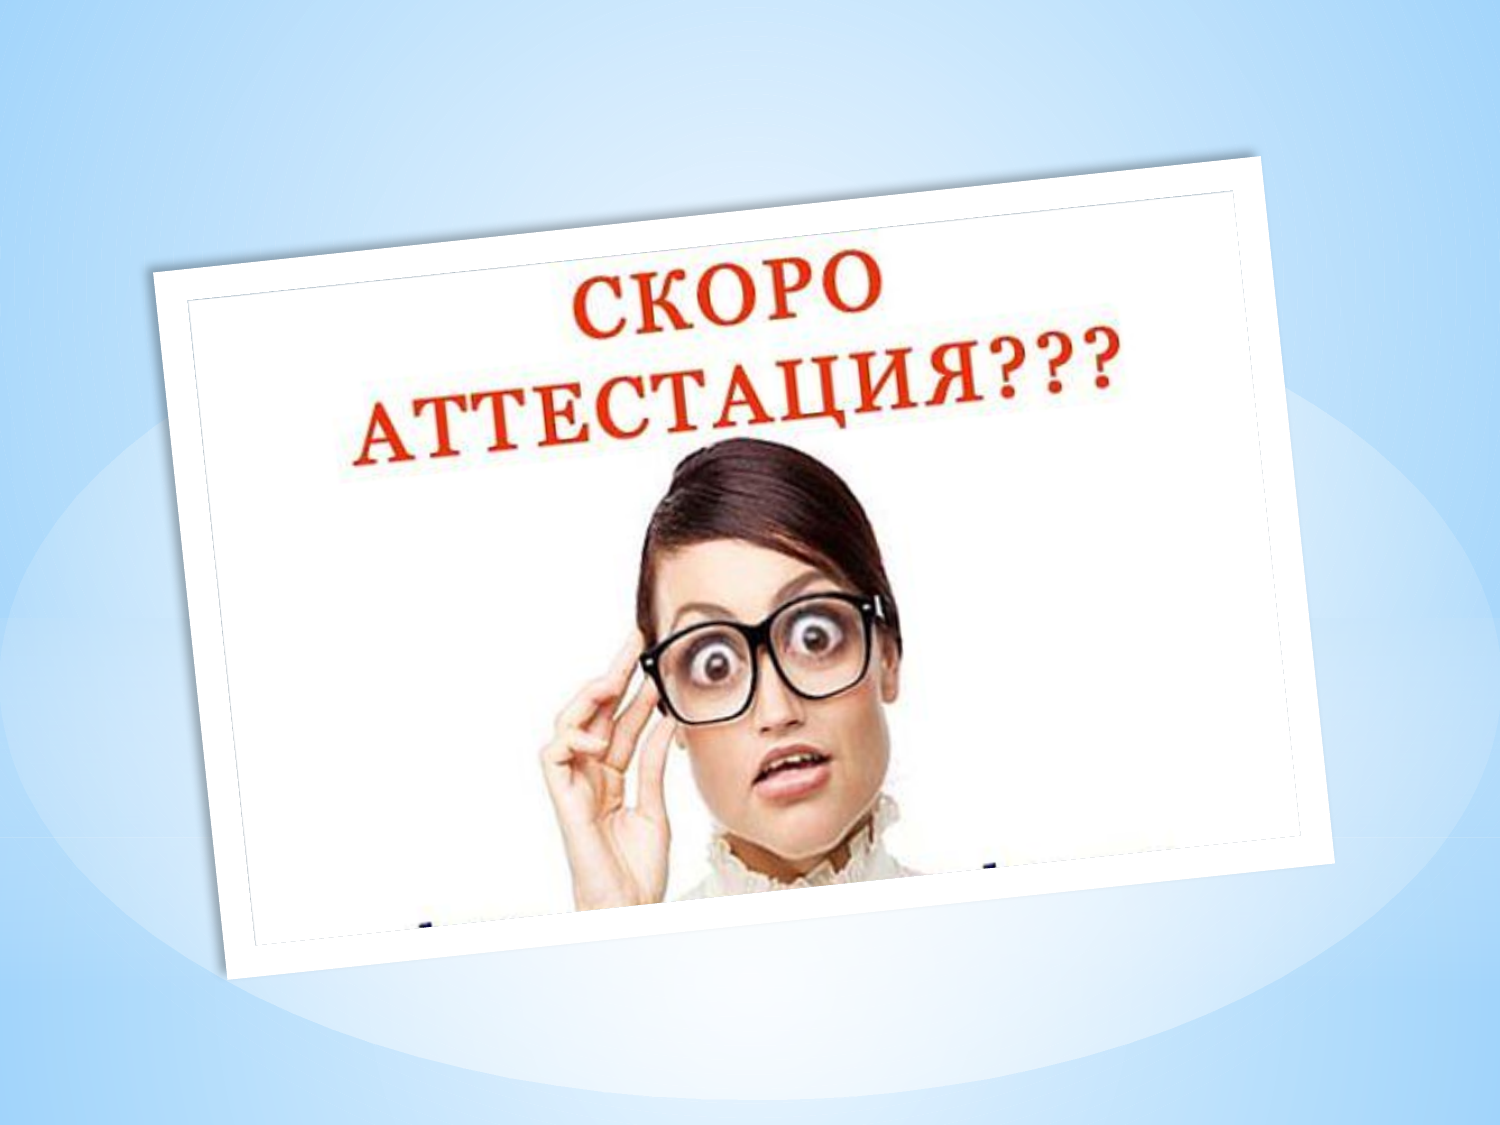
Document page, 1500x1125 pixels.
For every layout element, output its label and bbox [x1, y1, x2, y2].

picture [189, 192, 1300, 945]
